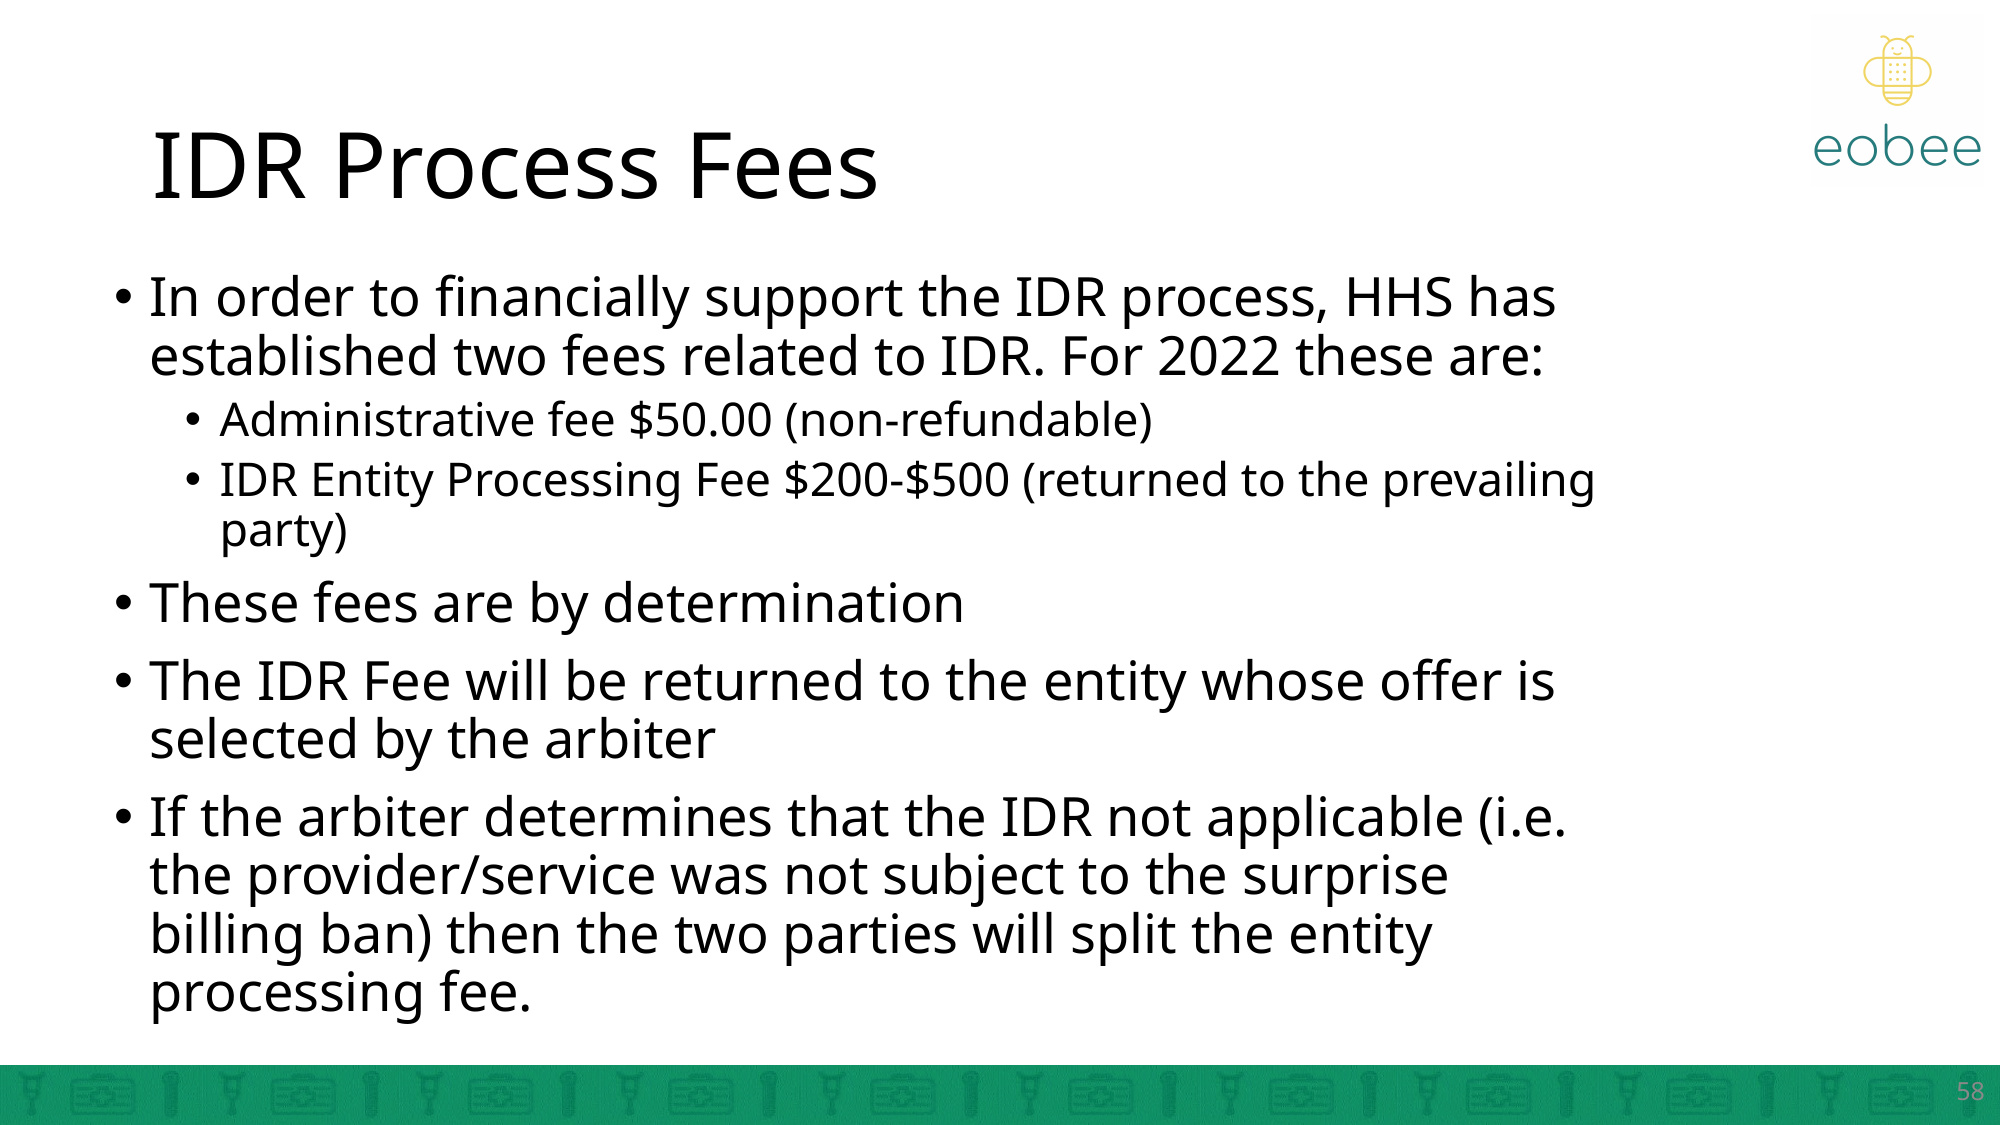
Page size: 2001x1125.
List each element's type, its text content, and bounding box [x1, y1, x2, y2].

picture [1811, 14, 1984, 187]
picture [0, 1065, 2000, 1125]
list In order to financially support the IDR process, HHS has established two fees related to IDR. For 2022 these are: Administrative fee $50.00 (non-refundable) IDR Entity Processing Fee $200-$500 (returned to the prevailing party) These fees are by determination The IDR Fee will be returned to the entity whose offer is selected by the arbiter If the arbiter determines that the IDR not applicable (i.e. the provider/service was not subject to the surprise billing ban) then the two parties will split the entity processing fee. [99, 262, 1635, 1043]
slide_number 58 [1550, 1062, 2000, 1123]
title IDR Process Fees [137, 59, 1863, 278]
